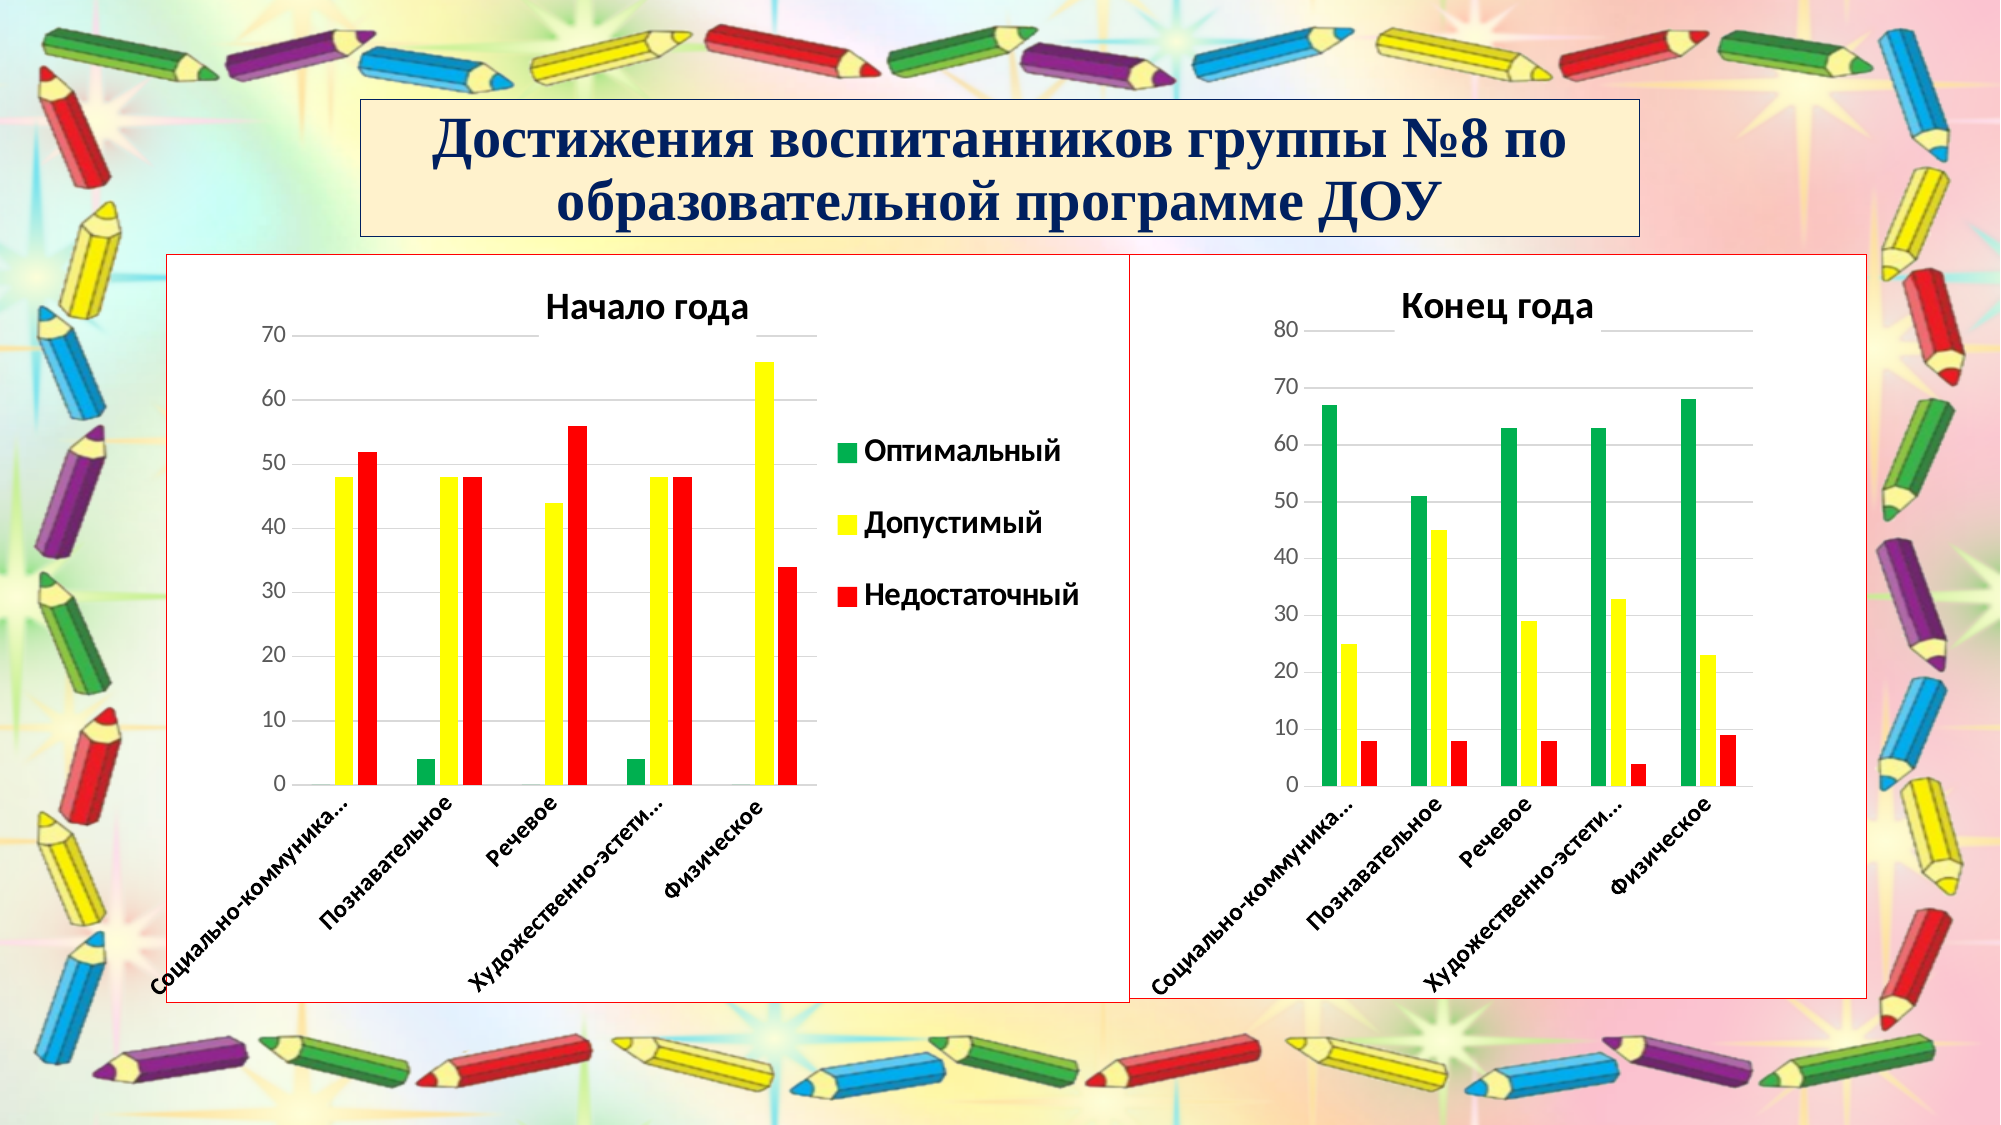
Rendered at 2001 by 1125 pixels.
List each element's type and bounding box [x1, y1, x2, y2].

chart [146, 254, 1867, 1003]
picture [0, 0, 2000, 1125]
